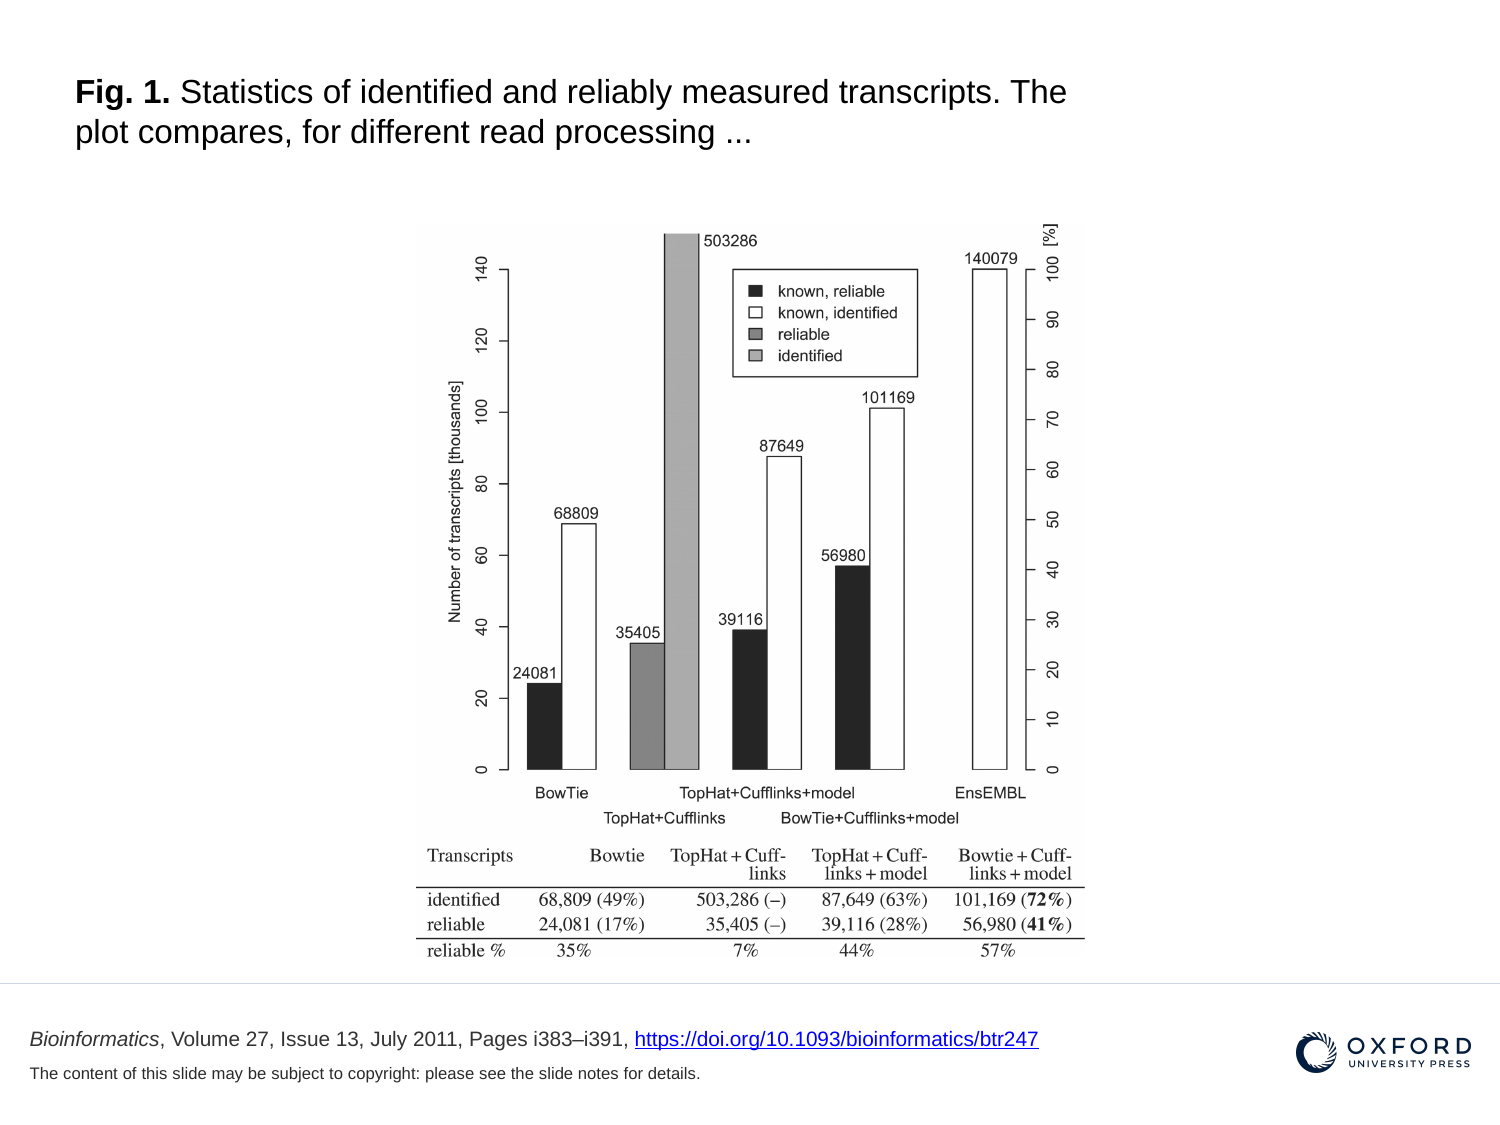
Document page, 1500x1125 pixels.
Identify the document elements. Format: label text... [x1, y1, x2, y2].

title Fig. 1. Statistics of identified and reliably measured transcripts. The plot compares, for different read processing ... [75, 69, 1078, 171]
picture [1296, 1032, 1471, 1073]
picture [416, 224, 1085, 957]
footer Bioinformatics, Volume 27, Issue 13, July 2011, Pages i383–i391, https://doi.org/10.1093/bioinformatics/btr247 The content of this slide may be subject to copyright: please see the slide notes for details. [0, 983, 1260, 1125]
